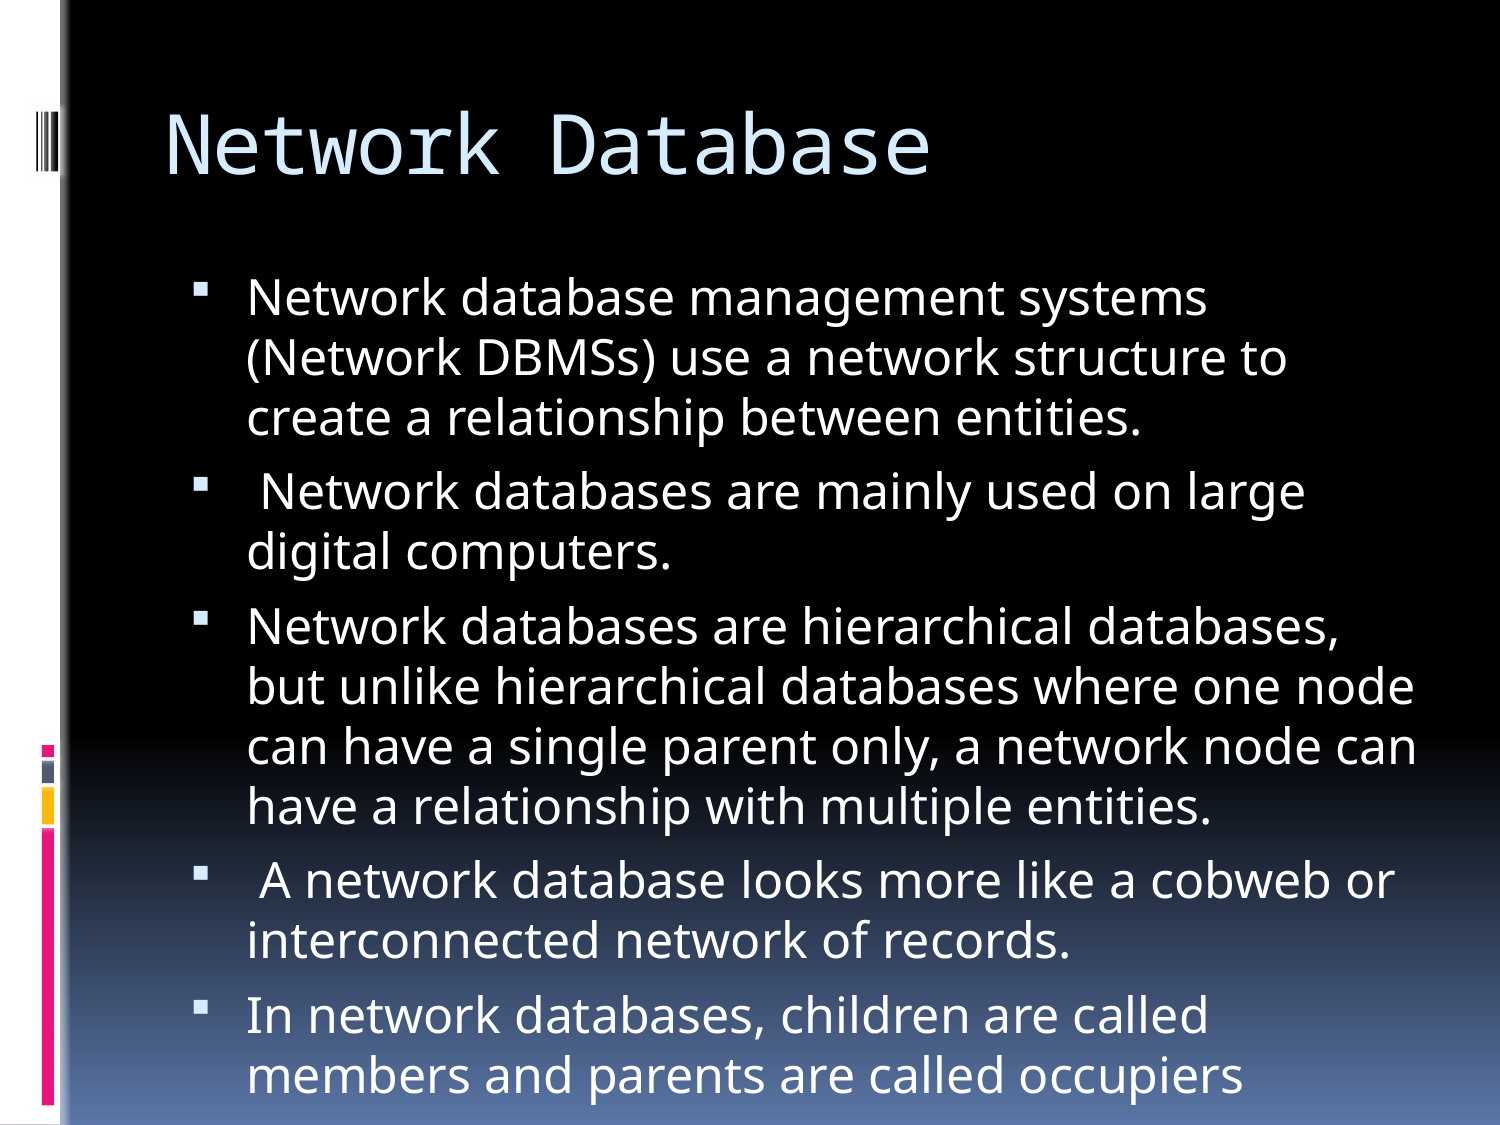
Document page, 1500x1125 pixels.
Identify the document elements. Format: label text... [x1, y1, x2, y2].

title Network Database [150, 83, 1425, 234]
list Network database management systems (Network DBMSs) use a network structure to create a relationship between entities. Network databases are mainly used on large digital computers. Network databases are hierarchical databases, but unlike hierarchical databases where one node can have a single parent only, a network node can have a relationship with multiple entities. A network database looks more like a cobweb or interconnected network of records. In network databases, children are called members and parents are called occupiers [164, 257, 1439, 1008]
